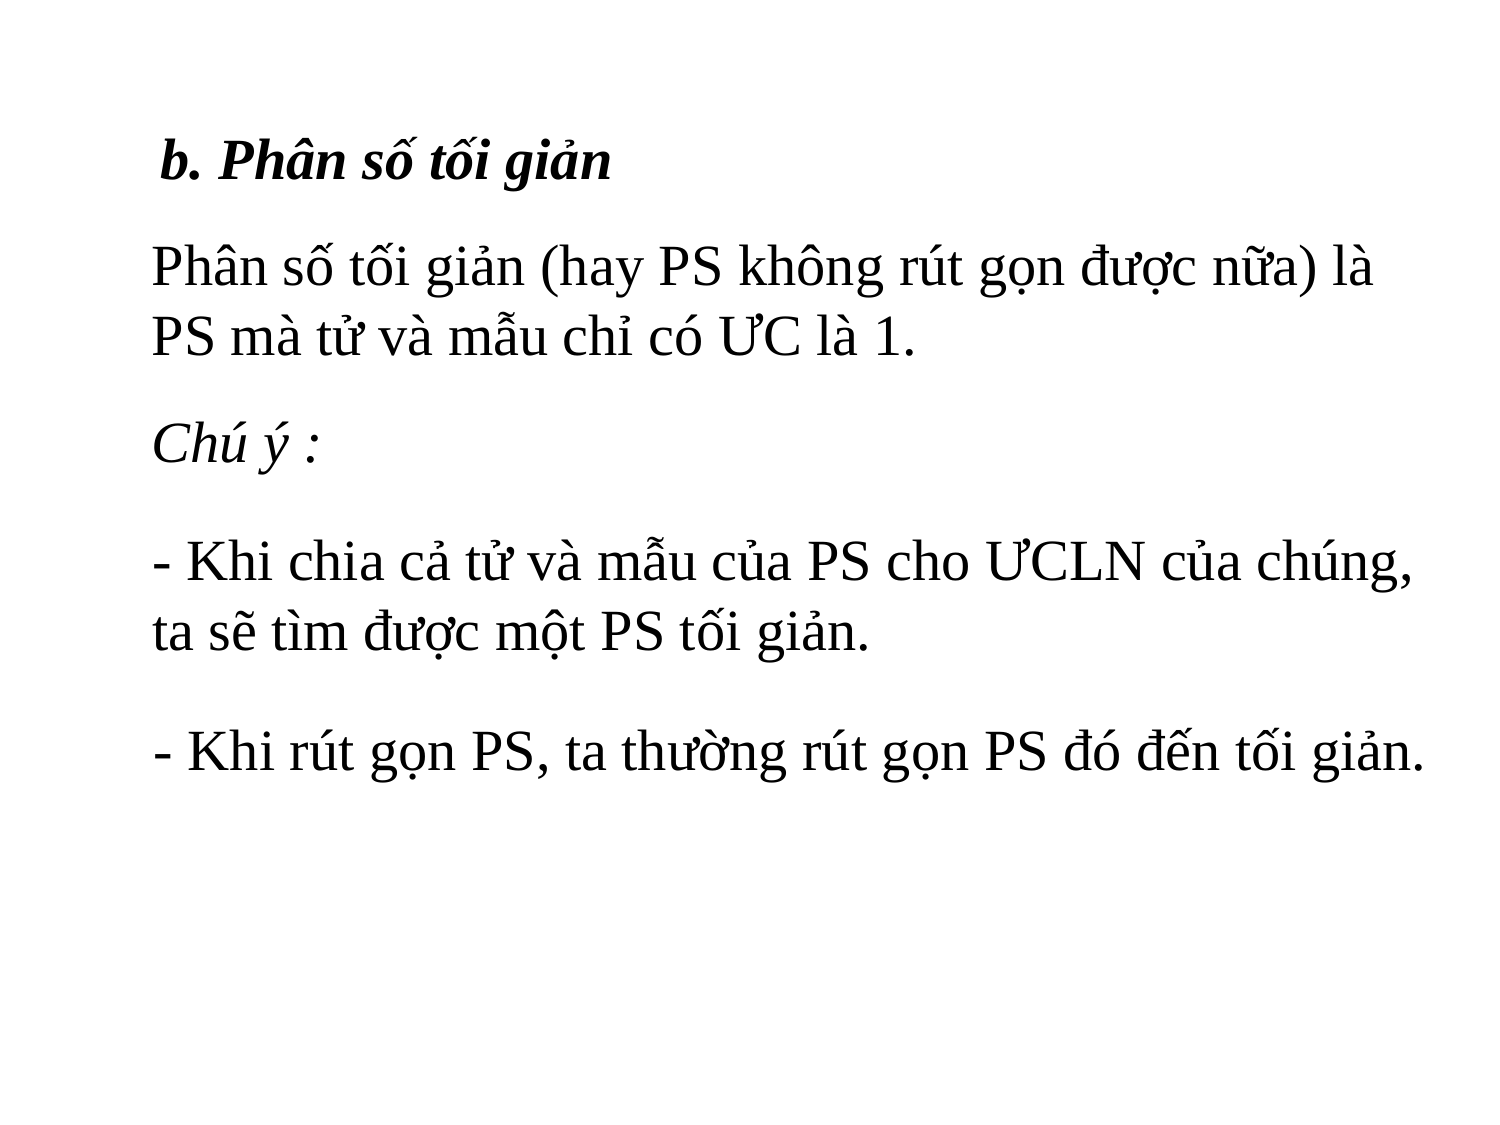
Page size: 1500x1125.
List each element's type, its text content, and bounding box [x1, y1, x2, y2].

text_box - Khi rút gọn PS, ta thường rút gọn PS đó đến tối giản. [139, 704, 1449, 789]
text_box Chú ý : [136, 397, 339, 482]
text_box - Khi chia cả tử và mẫu của PS cho ƯCLN của chúng, ta sẽ tìm được một PS tối giản. [137, 515, 1447, 670]
text_box b. Phân số tối giản [145, 113, 628, 199]
